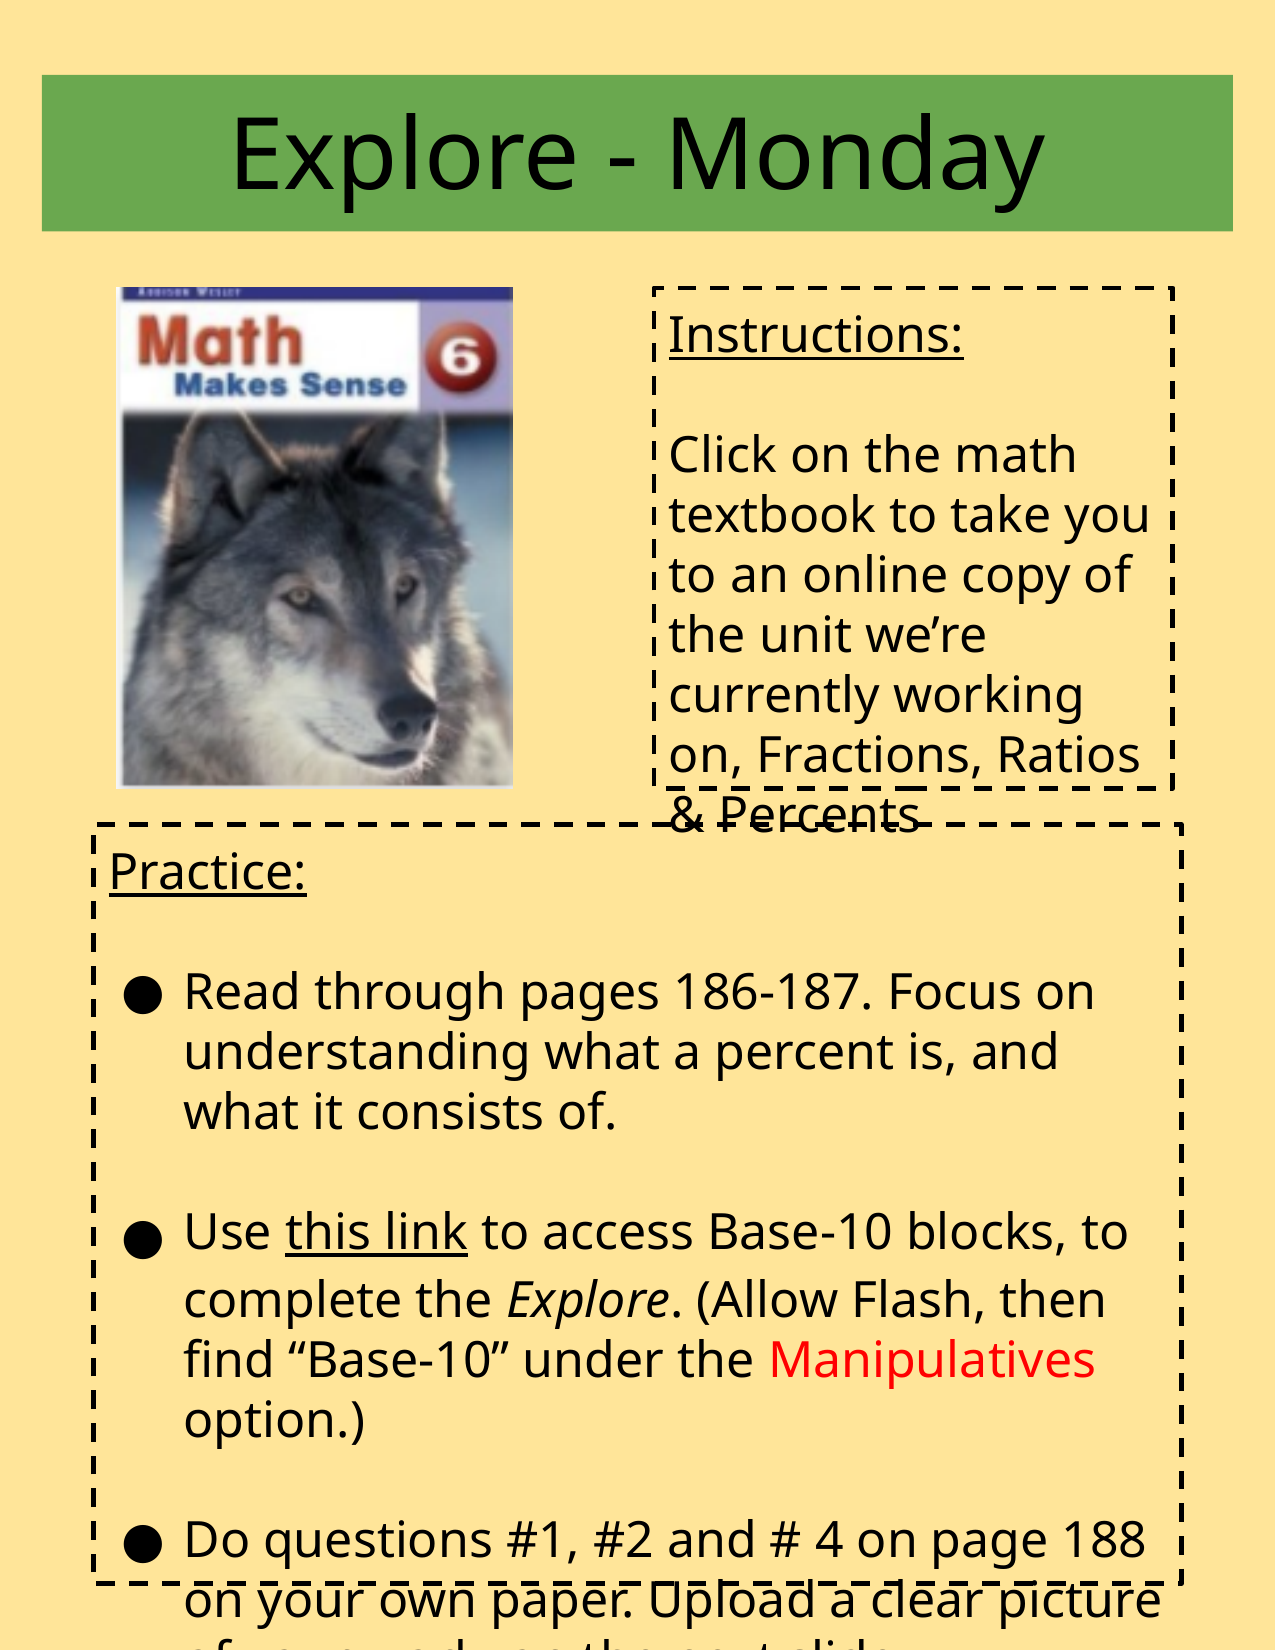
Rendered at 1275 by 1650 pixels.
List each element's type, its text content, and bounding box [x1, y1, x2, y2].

table_cell [873, 1590, 891, 1617]
table_cell [781, 805, 817, 824]
text_box Explore - Monday [41, 74, 1233, 232]
table_cell [349, 1590, 363, 1616]
table_cell [688, 1590, 710, 1628]
table_cell [832, 1590, 852, 1617]
table_cell [1087, 1591, 1109, 1617]
text_box Practice: Read through pages 186-187. Focus on understanding what a percent is, and what it consists of. Use this link to access Base-10 blocks, to complete the Explore. (Allow Flash, then find “Base-10” under the Manipulatives option.) Do questions #1, #2 and # 4 on page 188 on your own paper. Upload a clear picture of your work, on the next slide. [93, 824, 1182, 1584]
table_cell [524, 1590, 544, 1617]
table_cell [219, 1639, 231, 1650]
table_cell [186, 1590, 210, 1617]
table_cell [1119, 1590, 1133, 1616]
table_cell [880, 800, 898, 824]
table_cell [718, 797, 745, 824]
table_cell [730, 1590, 754, 1617]
table_cell [613, 1590, 627, 1616]
table_cell [653, 796, 702, 824]
table_cell [218, 1590, 239, 1616]
table_cell [583, 1590, 605, 1617]
table_cell [751, 805, 773, 824]
table_cell [652, 1584, 678, 1617]
table_cell [885, 1584, 902, 1616]
table_cell [495, 1590, 517, 1628]
table_cell [789, 1584, 812, 1617]
table_cell [409, 1591, 445, 1616]
table_cell [760, 1590, 780, 1617]
table_cell [849, 805, 874, 824]
table_cell [451, 1590, 472, 1616]
table_cell [286, 1590, 310, 1617]
table_cell [381, 1590, 405, 1617]
table_cell [1066, 1585, 1081, 1617]
table_cell [554, 1590, 576, 1628]
table_cell [900, 805, 931, 824]
table_cell [968, 1590, 982, 1616]
table_cell [317, 1591, 339, 1617]
table_cell [910, 1590, 932, 1617]
table_cell [1044, 1590, 1062, 1617]
text_box Instructions: Click on the math textbook to take you to an online copy of the unit we’re currently working on, Fractions, Ratios & Percents [653, 287, 1173, 789]
table_cell [938, 1590, 958, 1617]
table_cell [1002, 1590, 1024, 1628]
picture [116, 287, 513, 789]
table_cell [258, 1591, 281, 1628]
table_cell [1137, 1590, 1159, 1617]
table_cell [816, 805, 845, 824]
table_cell [719, 1584, 738, 1616]
